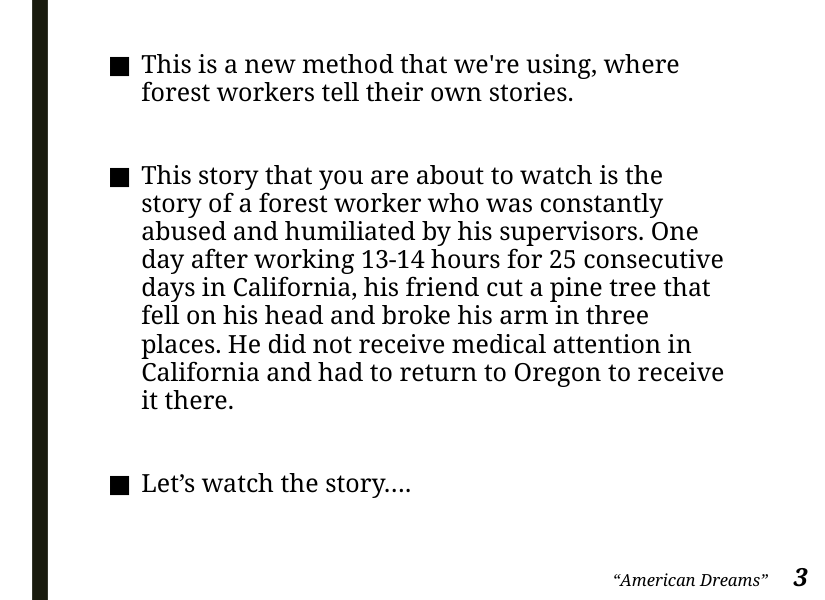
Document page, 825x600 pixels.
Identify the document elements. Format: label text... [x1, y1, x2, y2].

text_box “American Dreams” 3 [597, 554, 825, 600]
list This is a new method that we're using, where forest workers tell their own stories. This story that you are about to watch is the story of a forest worker who was constantly abused and humiliated by his supervisors. One day after working 13-14 hours for 25 consecutive days in California, his friend cut a pine tree that fell on his head and broke his arm in three places. He did not receive medical attention in California and had to return to Oregon to receive it there. Let’s watch the story…. [92, 43, 743, 514]
